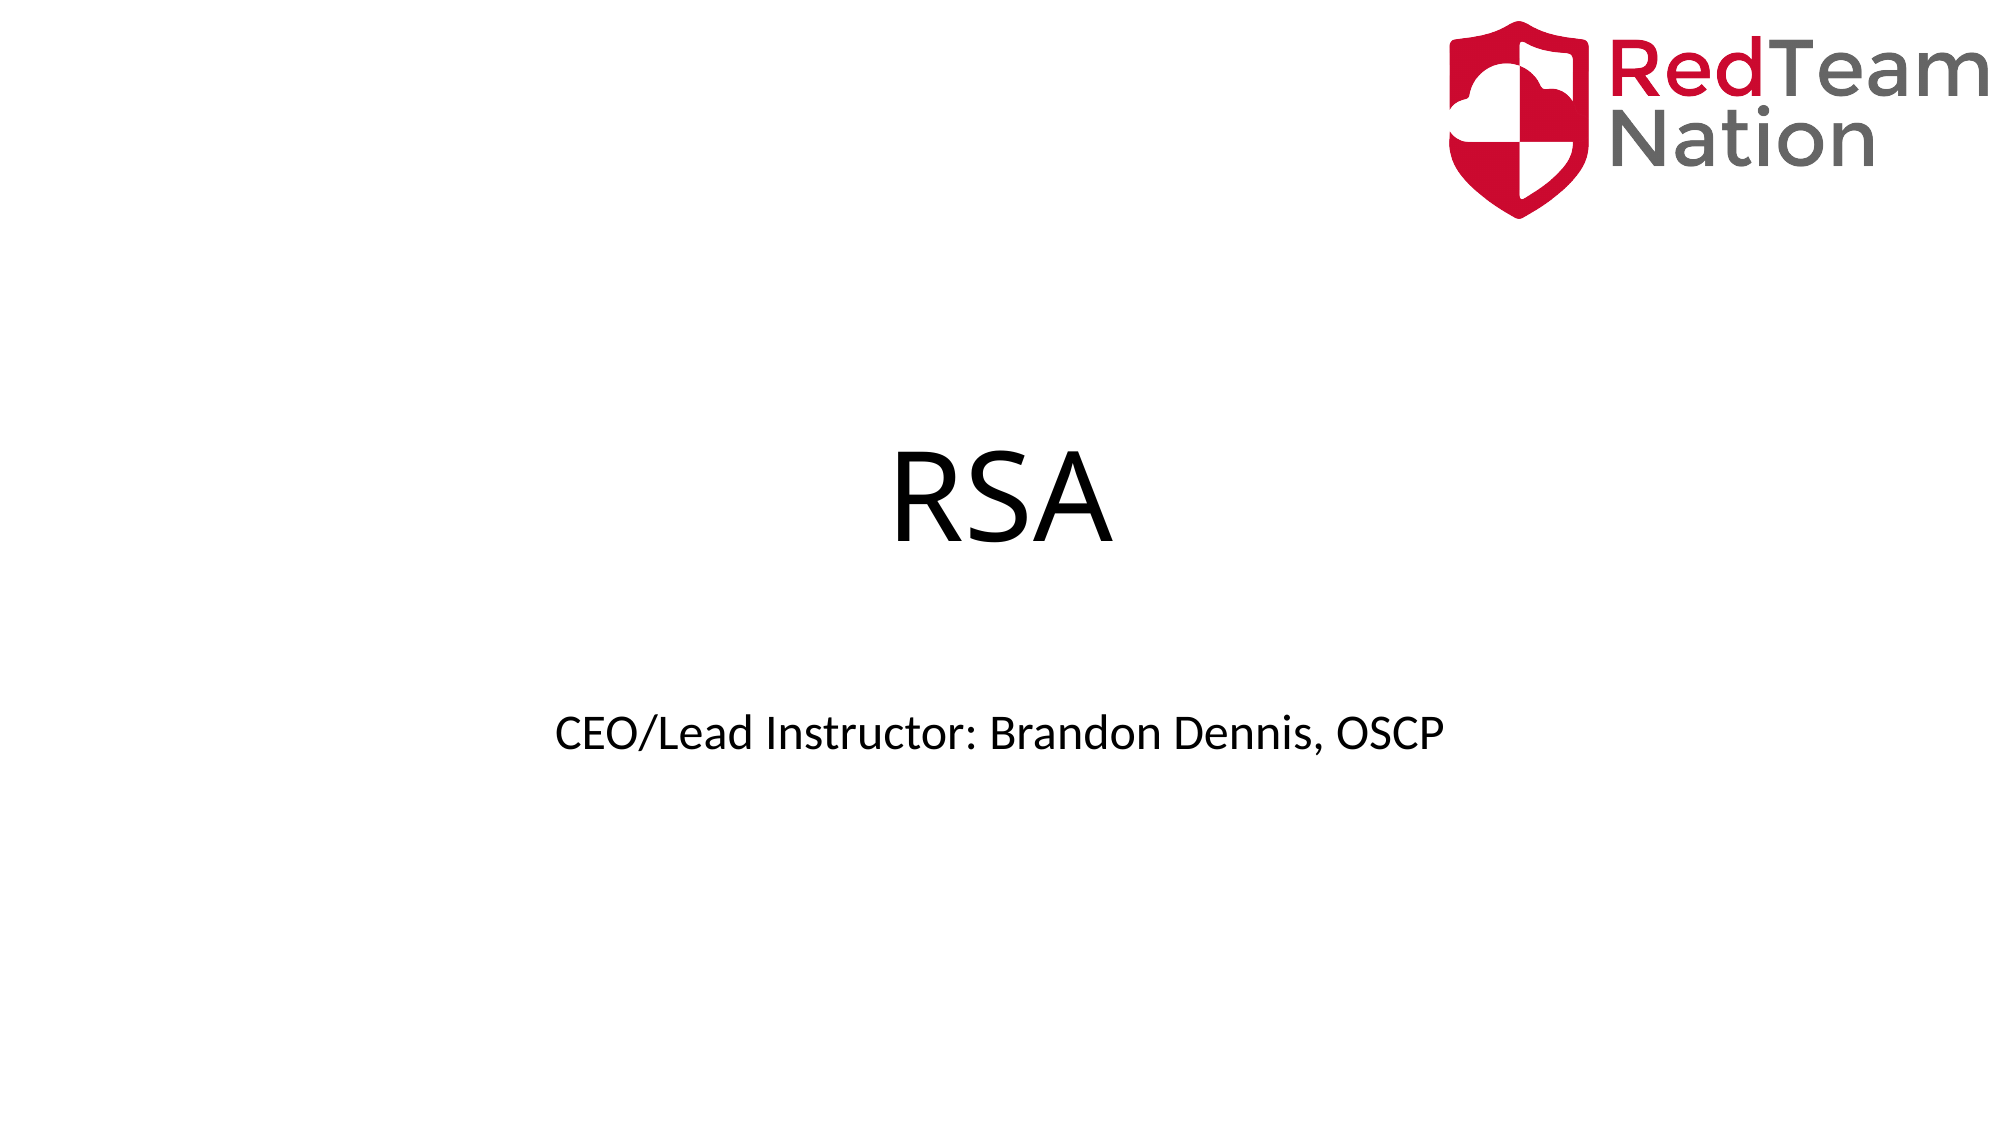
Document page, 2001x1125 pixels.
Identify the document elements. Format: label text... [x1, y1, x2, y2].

subtitle CEO/Lead Instructor: Brandon Dennis, OSCP [249, 590, 1750, 863]
title RSA [249, 184, 1750, 576]
picture [1449, 21, 1988, 220]
